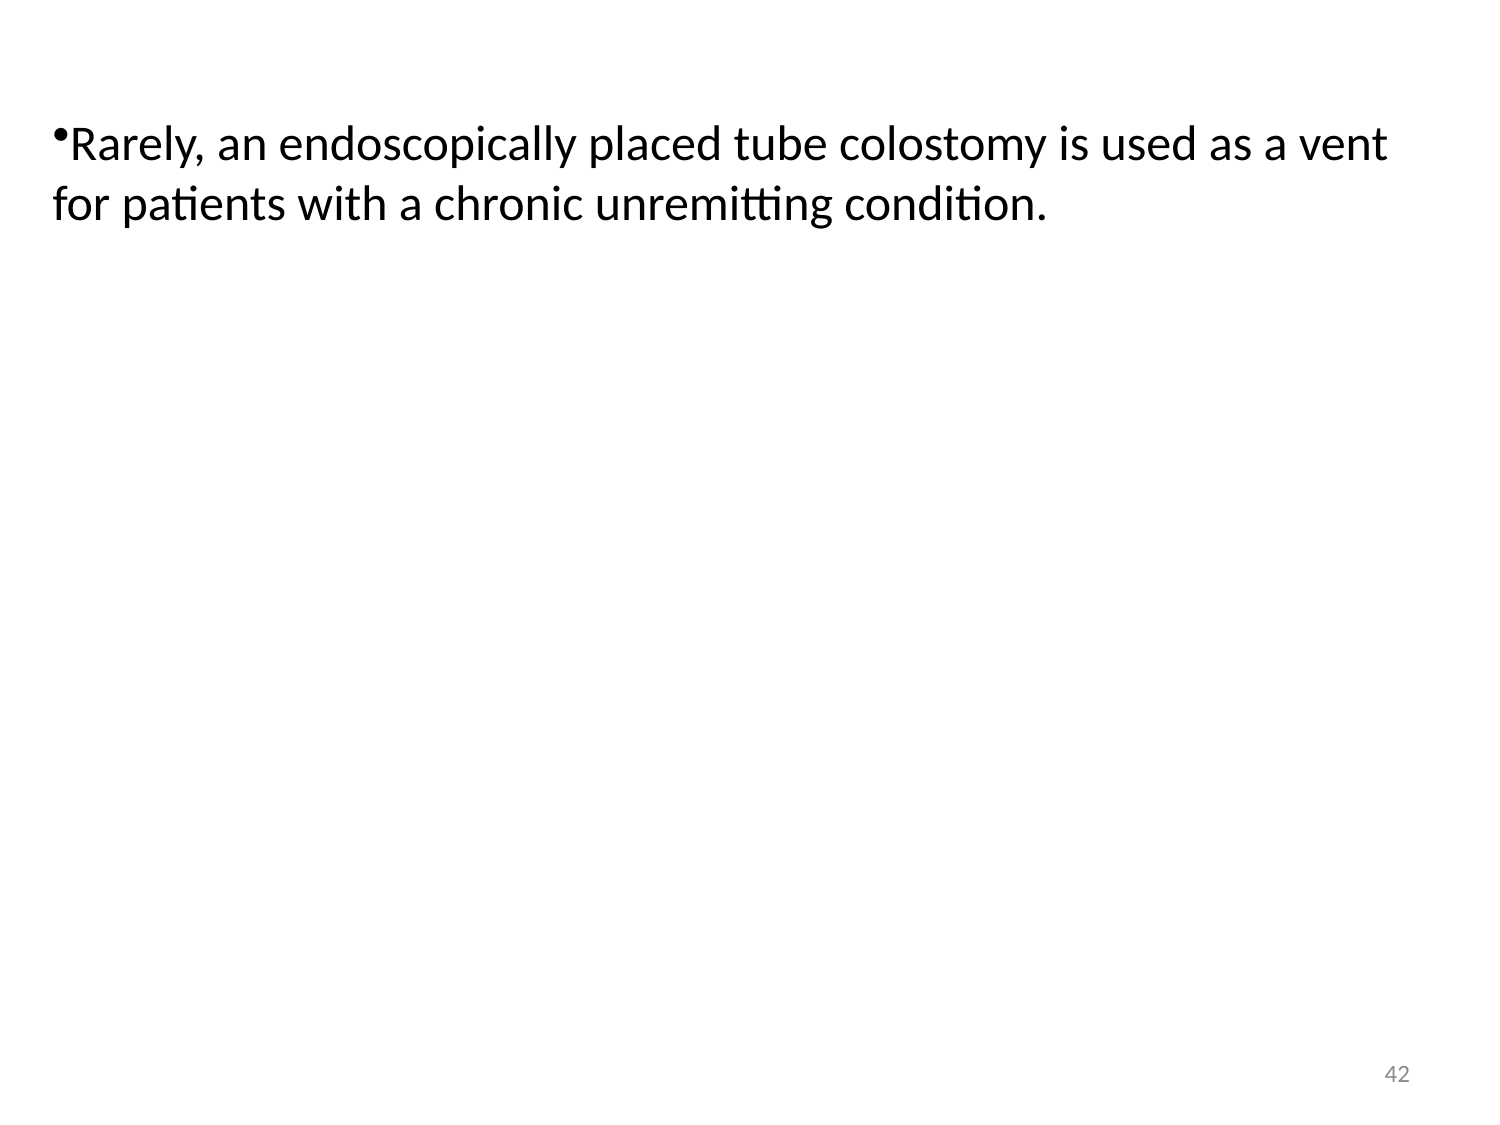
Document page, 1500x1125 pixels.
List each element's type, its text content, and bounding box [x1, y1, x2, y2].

text_box Rarely, an endoscopically placed tube colostomy is used as a vent for patients with a chronic unremitting condition. [37, 102, 1463, 358]
slide_number 42 [1074, 1042, 1425, 1103]
